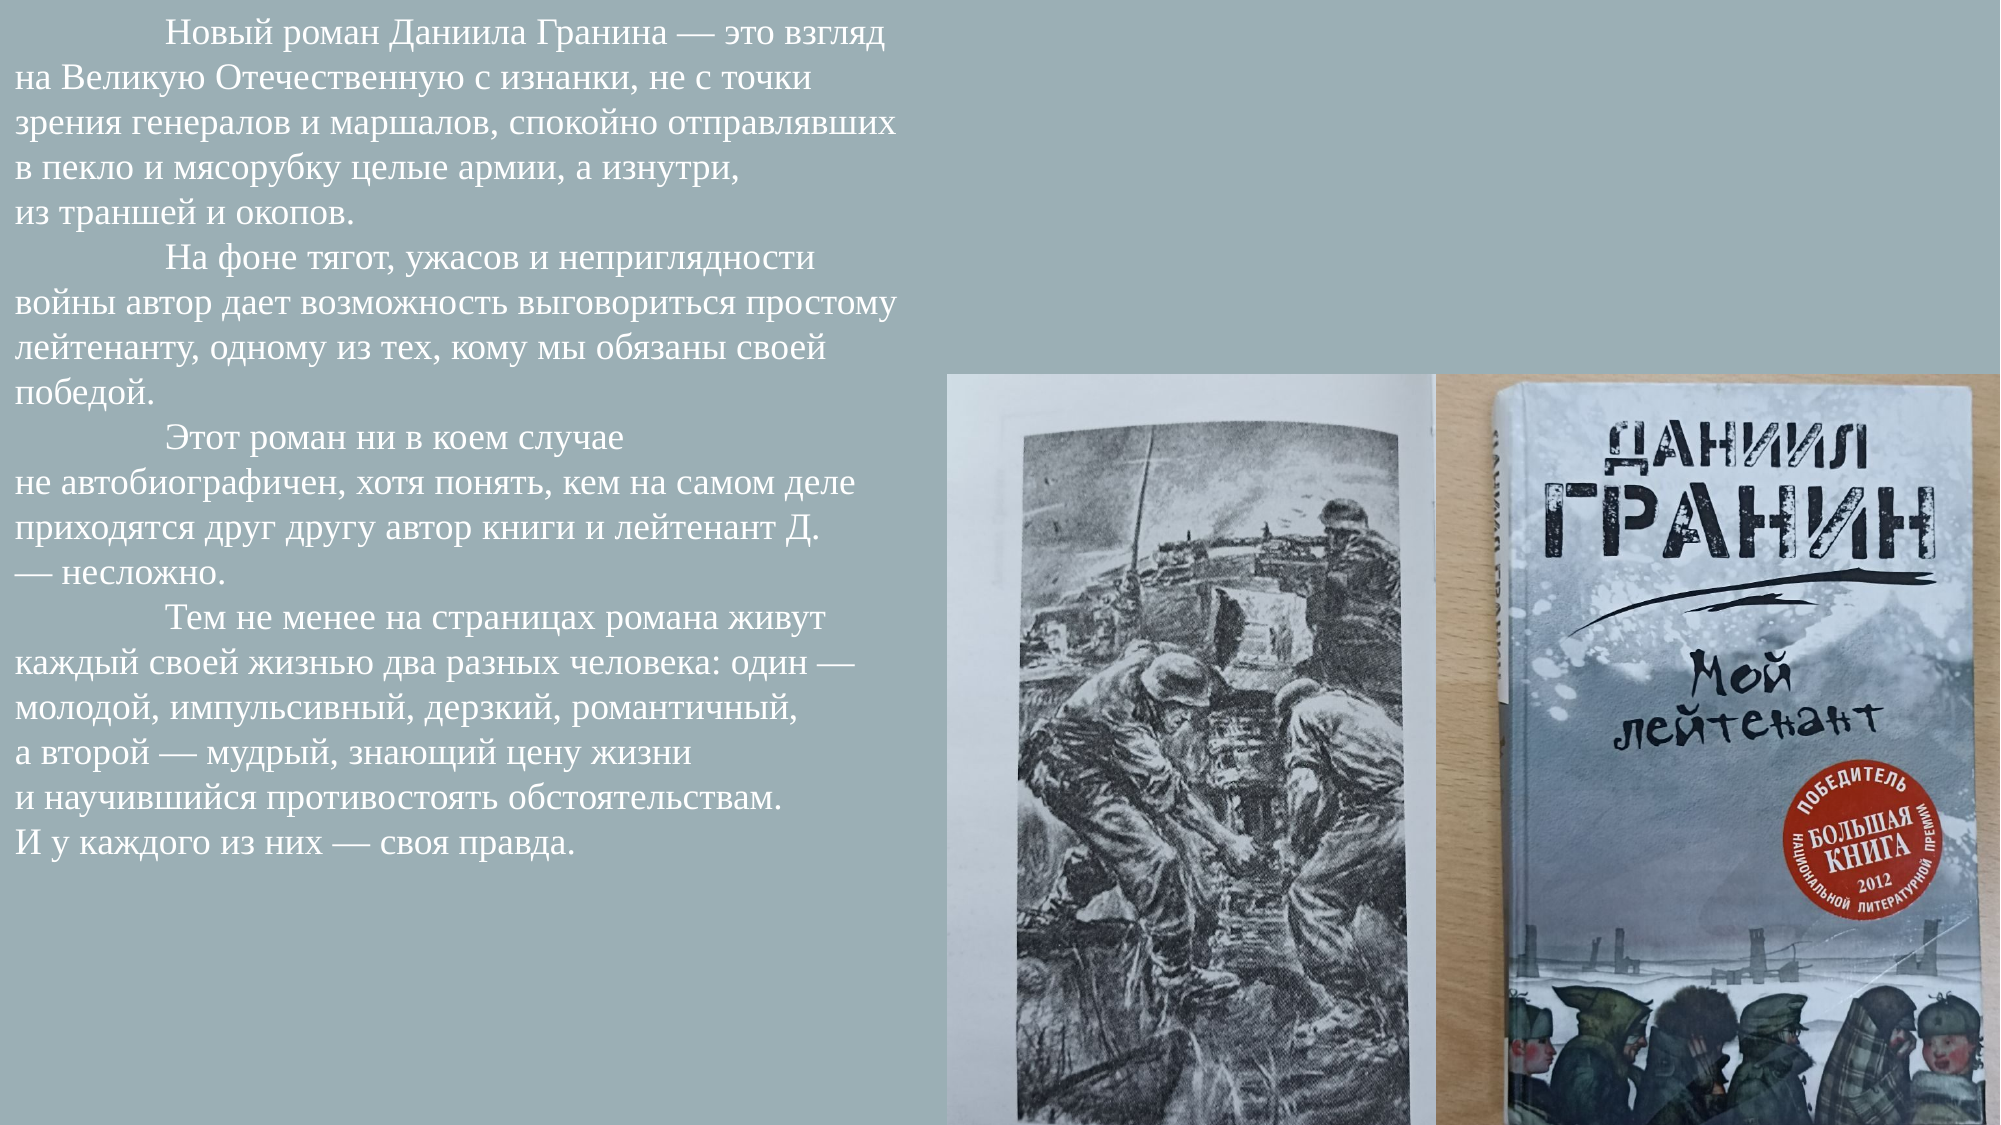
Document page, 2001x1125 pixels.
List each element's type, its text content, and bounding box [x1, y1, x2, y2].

text_box Новый роман Даниила Гранина — это взгляд на Великую Отечественную с изнанки, не с точки зрения генералов и маршалов, спокойно отправлявших в пекло и мясорубку целые армии, а изнутри, из траншей и окопов. На фоне тягот, ужасов и неприглядности войны автор дает возможность выговориться простому лейтенанту, одному из тех, кому мы обязаны своей победой. Этот роман ни в коем случае не автобиографичен, хотя понять, кем на самом деле приходятся друг другу автор книги и лейтенант Д. — несложно. Тем не менее на страницах романа живут каждый своей жизнью два разных человека: один — молодой, импульсивный, дерзкий, романтичный, а второй — мудрый, знающий цену жизни и научившийся противостоять обстоятельствам. И у каждого из них — своя правда. [0, 0, 935, 870]
picture [947, 374, 2000, 1125]
